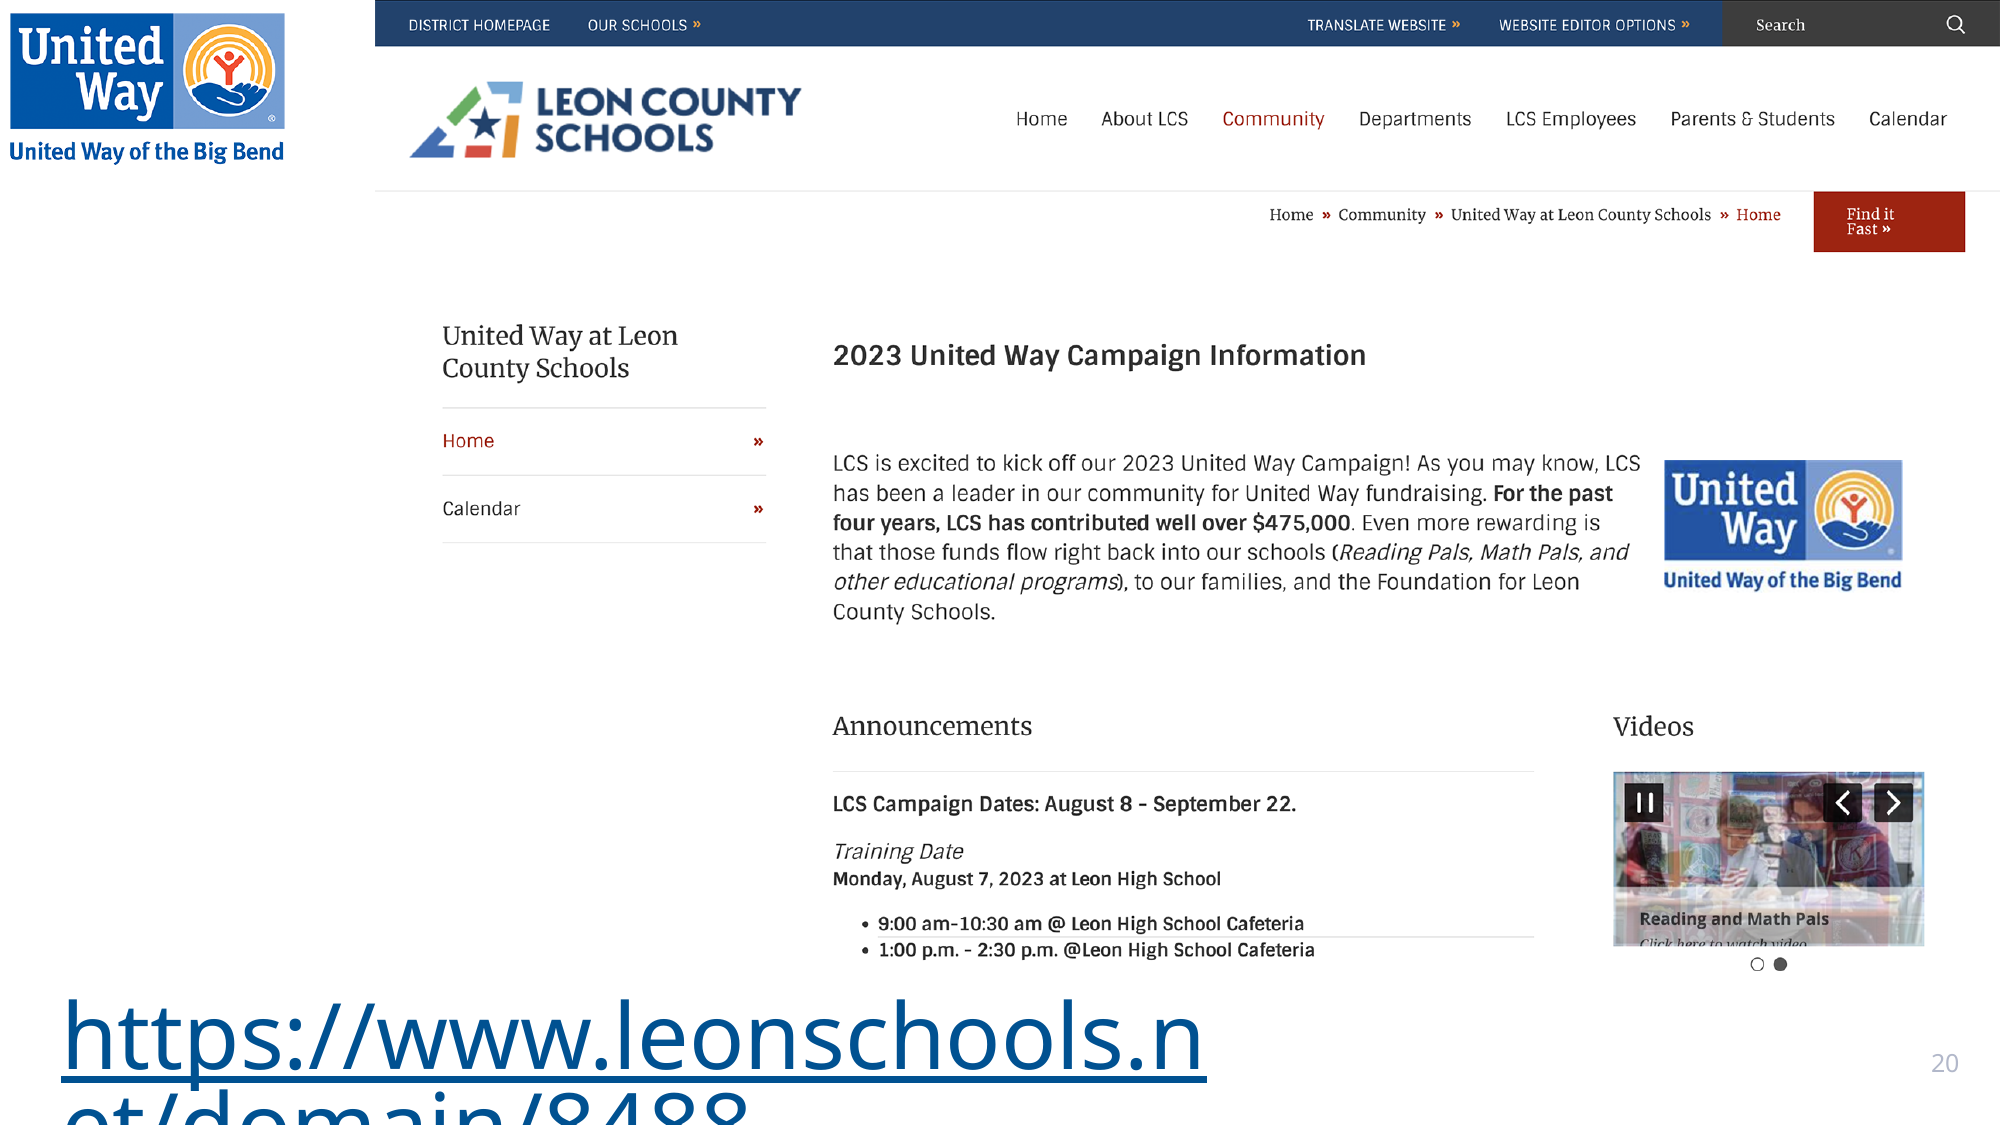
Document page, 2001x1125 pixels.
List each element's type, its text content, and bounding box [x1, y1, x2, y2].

slide_number 20 [1915, 1034, 1985, 1095]
title https://www.leonschools.net/domain/8488 [46, 896, 1265, 1100]
picture [6, 9, 288, 168]
picture [374, 0, 2000, 977]
